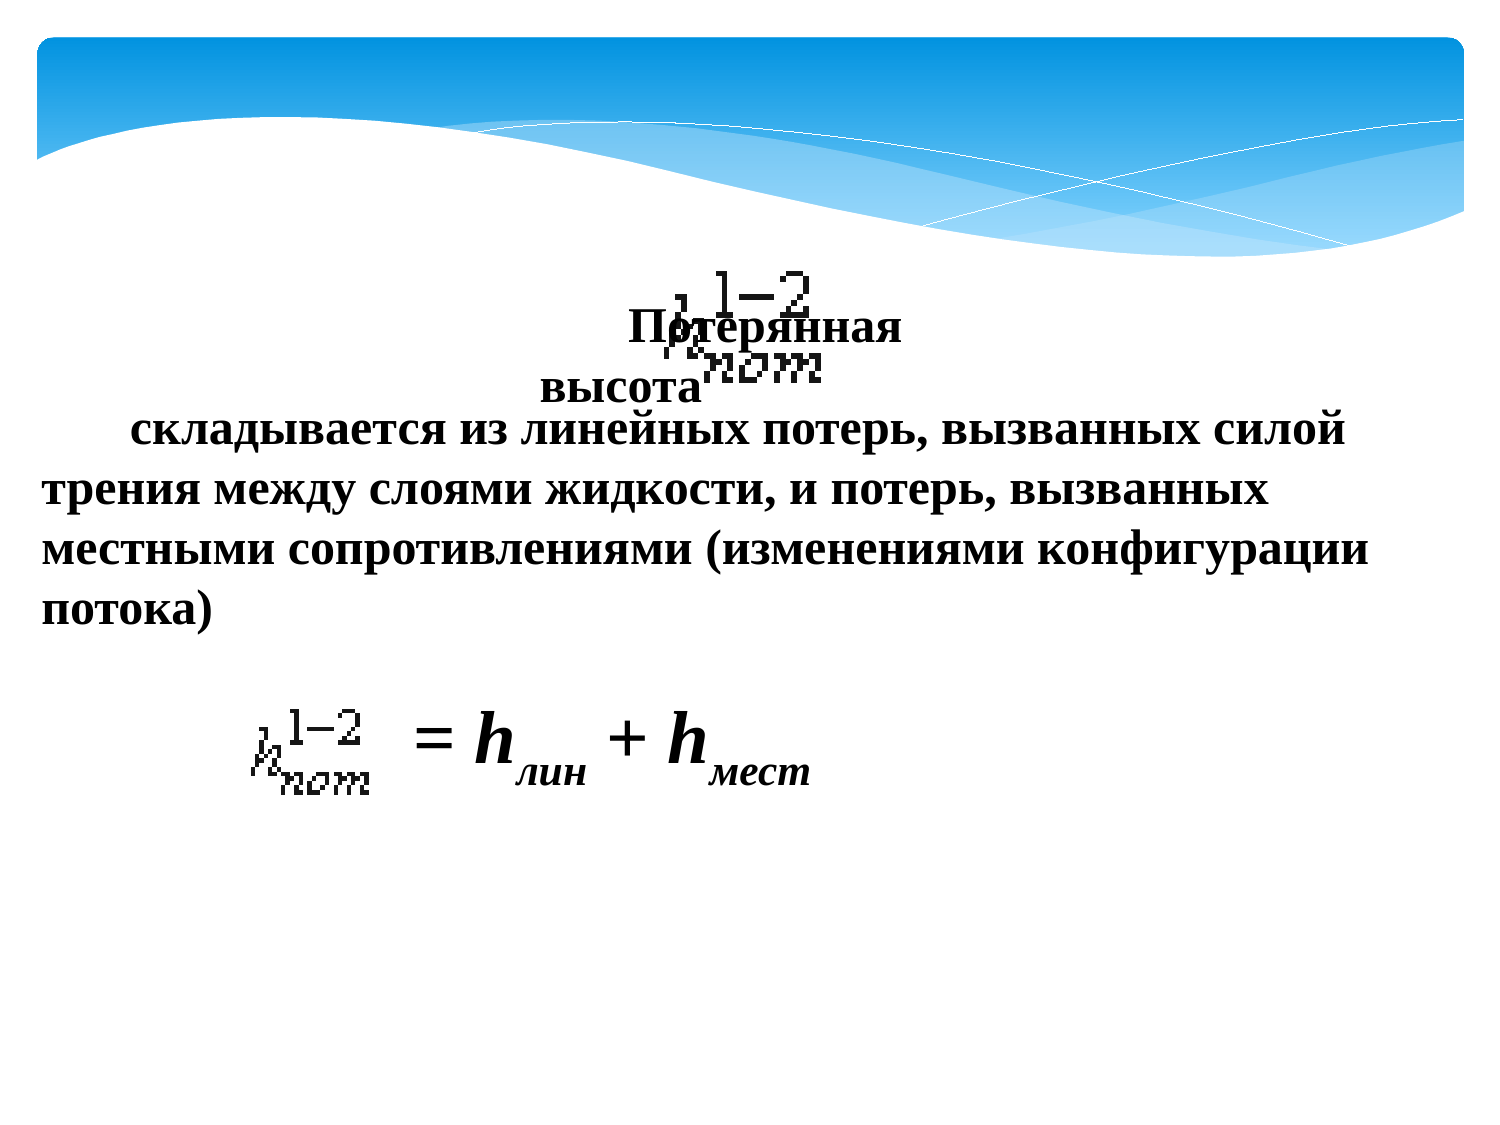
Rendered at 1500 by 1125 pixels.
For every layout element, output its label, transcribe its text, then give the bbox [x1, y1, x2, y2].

text_box = hлин + hмест [309, 680, 1190, 802]
text_box Потерянная высота [826, 314, 1017, 386]
picture [663, 271, 822, 383]
text_box складывается из линейных потерь, вызванных силой трения между слоями жидкости, и потерь, вызванных местными сопротивлениями (изменениями конфигурации потока) [26, 386, 1474, 687]
text_box Потерянная высота [524, 314, 657, 386]
picture [251, 709, 369, 795]
